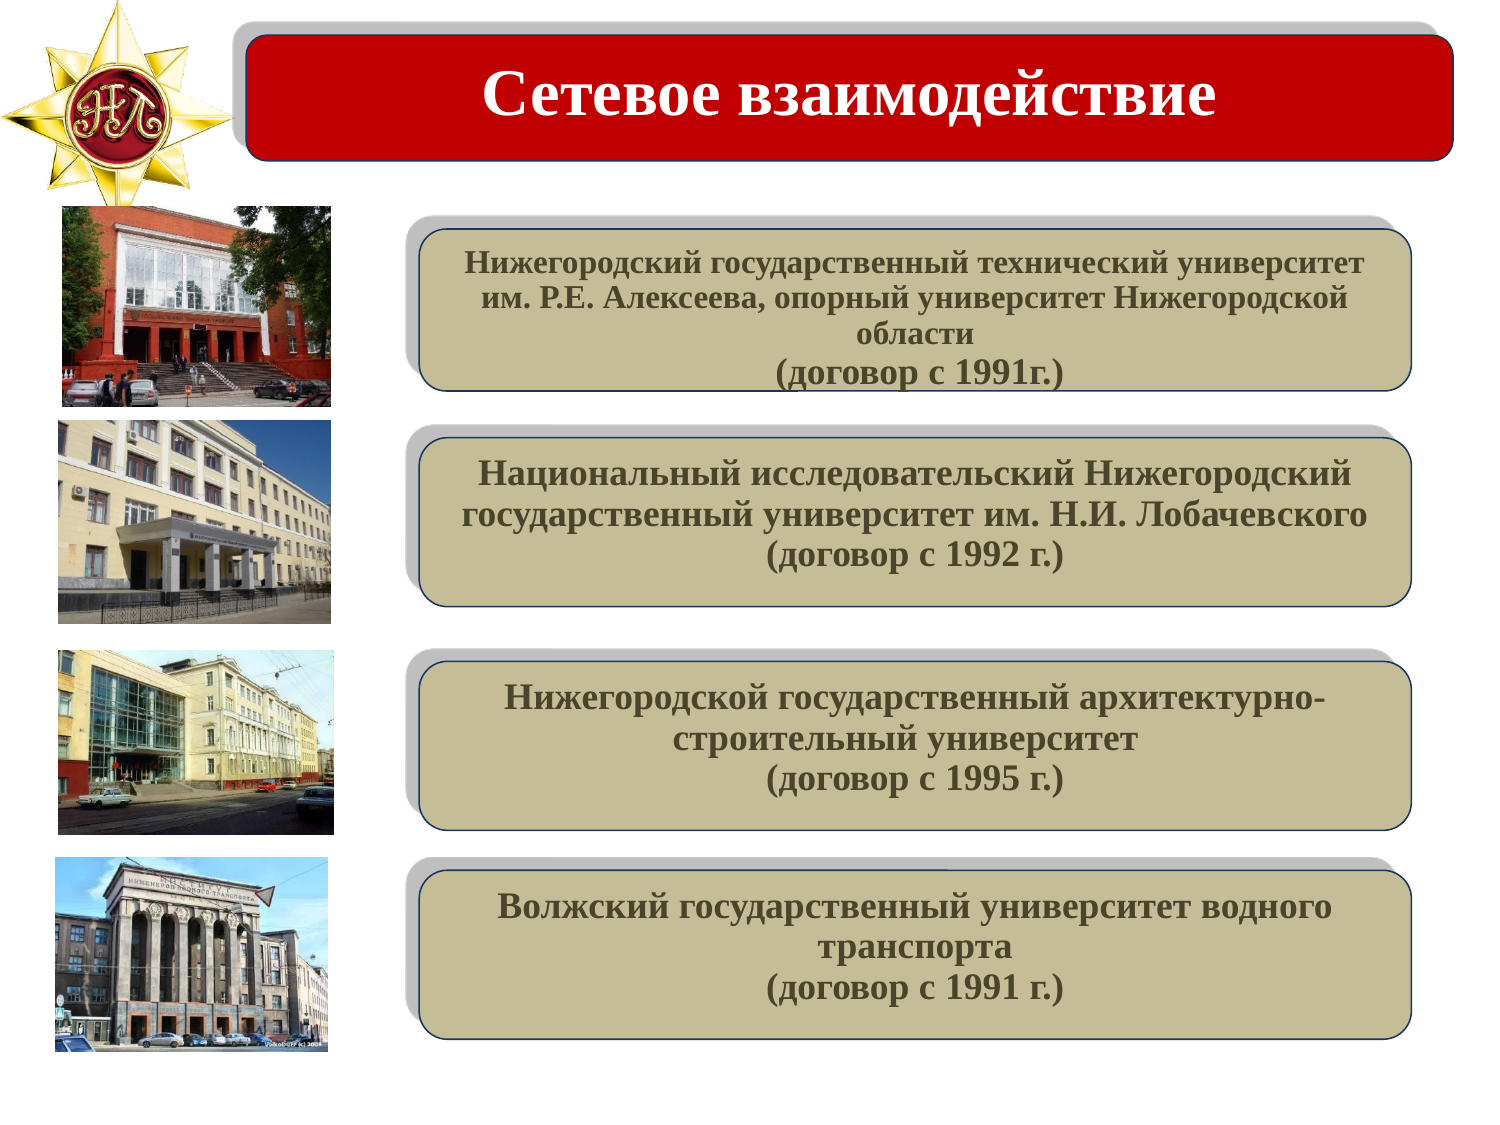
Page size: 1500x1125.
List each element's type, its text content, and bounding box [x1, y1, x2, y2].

text_box Нижегородский государственный технический университет им. Р.Е. Алексеева, опорный университет Нижегородской области (договор с 1991г.) [419, 229, 1412, 392]
text_box Национальный исследовательский Нижегородский государственный университет им. Н.И. Лобачевского (договор с 1992 г.) [419, 437, 1412, 607]
text_box Нижегородской государственный архитектурно-строительный университет (договор с 1995 г.) [419, 661, 1412, 831]
picture [0, 0, 331, 408]
text_box Волжский государственный университет водного транспорта (договор с 1991 г.) [419, 870, 1412, 1040]
picture [58, 419, 331, 625]
picture [55, 857, 328, 1052]
picture [58, 650, 334, 835]
text_box Сетевое взаимодействие [246, 35, 1454, 161]
